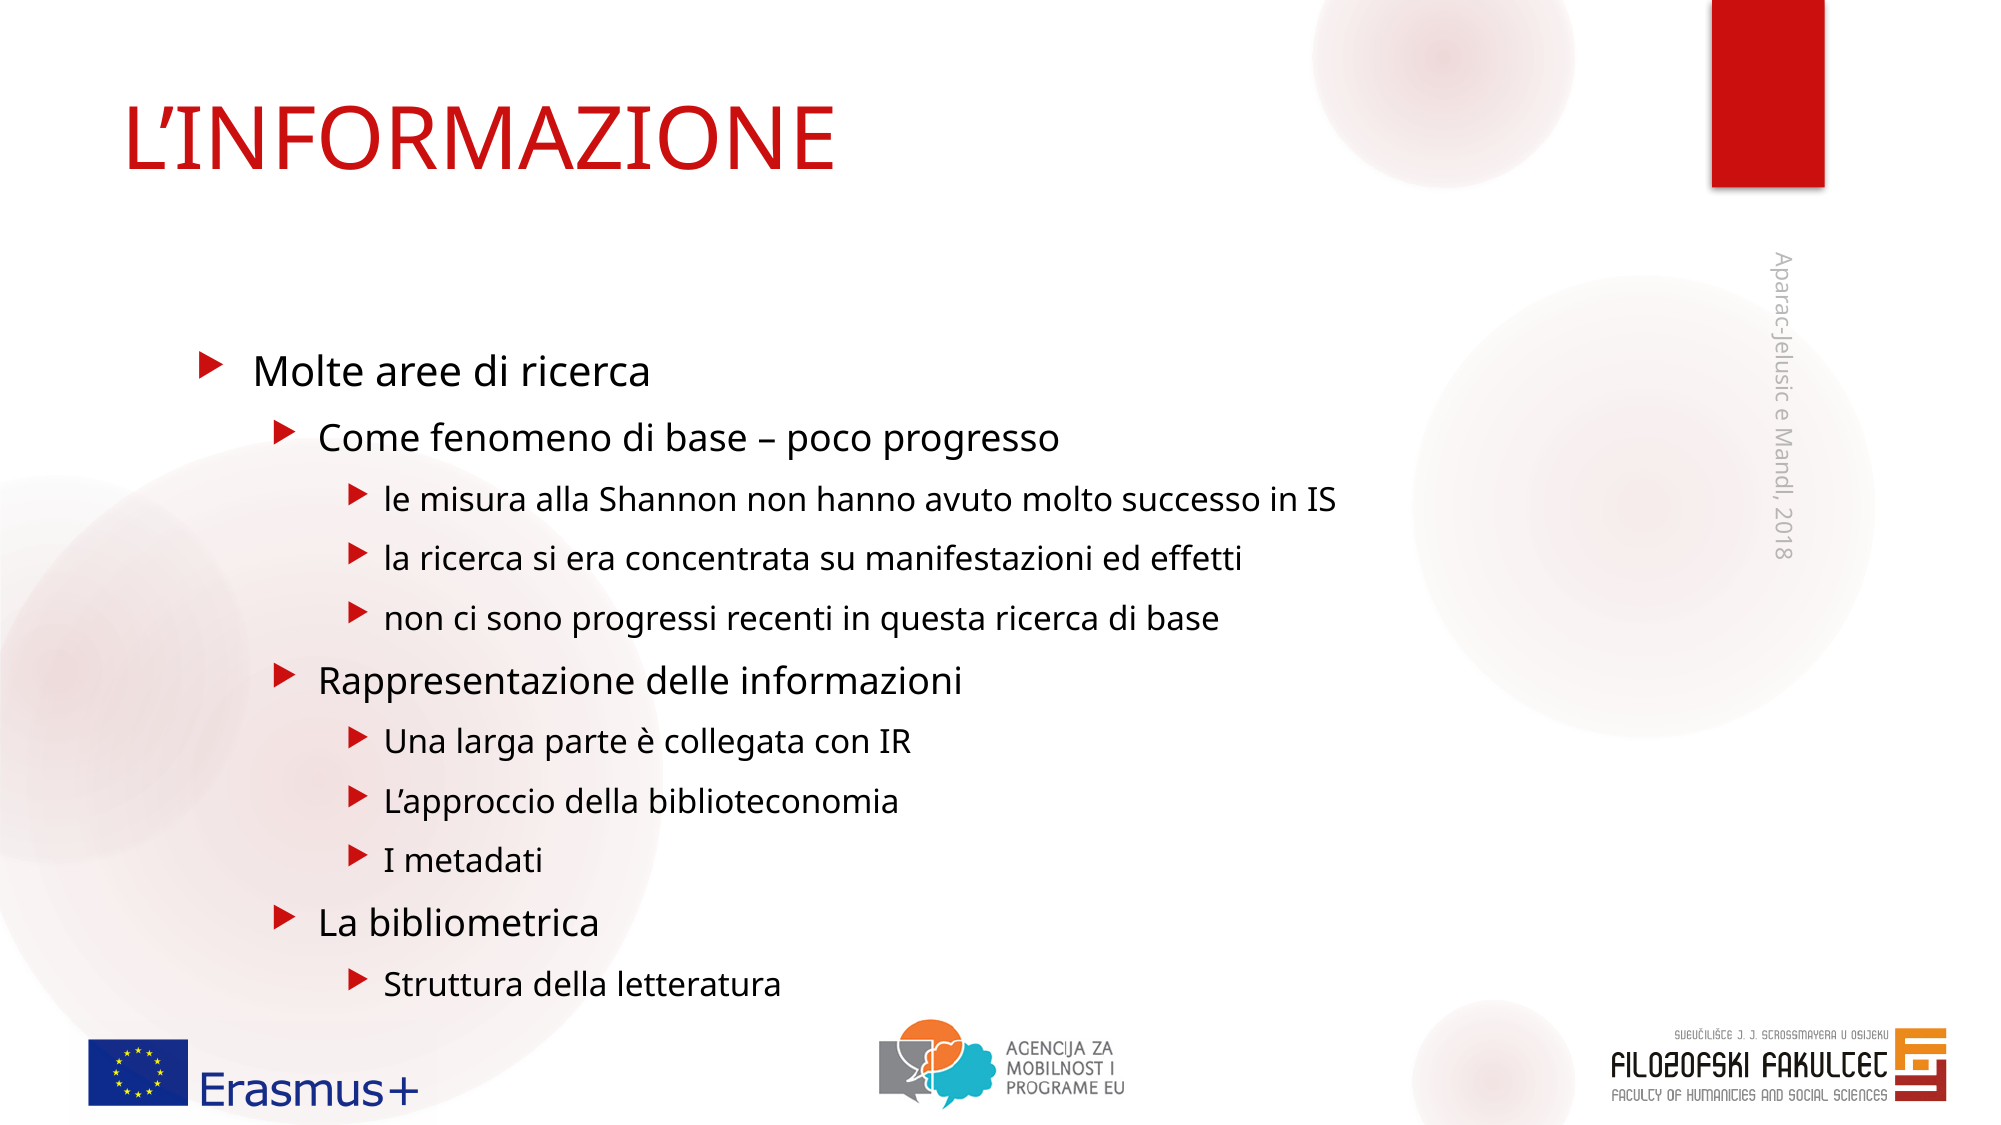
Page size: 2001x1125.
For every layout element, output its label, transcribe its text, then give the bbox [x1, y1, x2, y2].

picture [879, 1025, 1140, 1125]
title L’INFORMAZIONE [106, 74, 1649, 304]
picture [1610, 1017, 1951, 1112]
picture [69, 1020, 437, 1125]
footer Aparac-Jelusic e Mandl, 2018 [1760, 237, 1811, 871]
list Molte aree di ricerca Come fenomeno di base – poco progresso le misura alla Shannon non hanno avuto molto successo in IS la ricerca si era concentrata su manifestazioni ed effetti non ci sono progressi recenti in questa ricerca di base Rappresentazione delle informazioni Una larga parte è collegata con IR L’approccio della biblioteconomia I metadati La bibliometrica Struttura della letteratura [181, 336, 1649, 1025]
